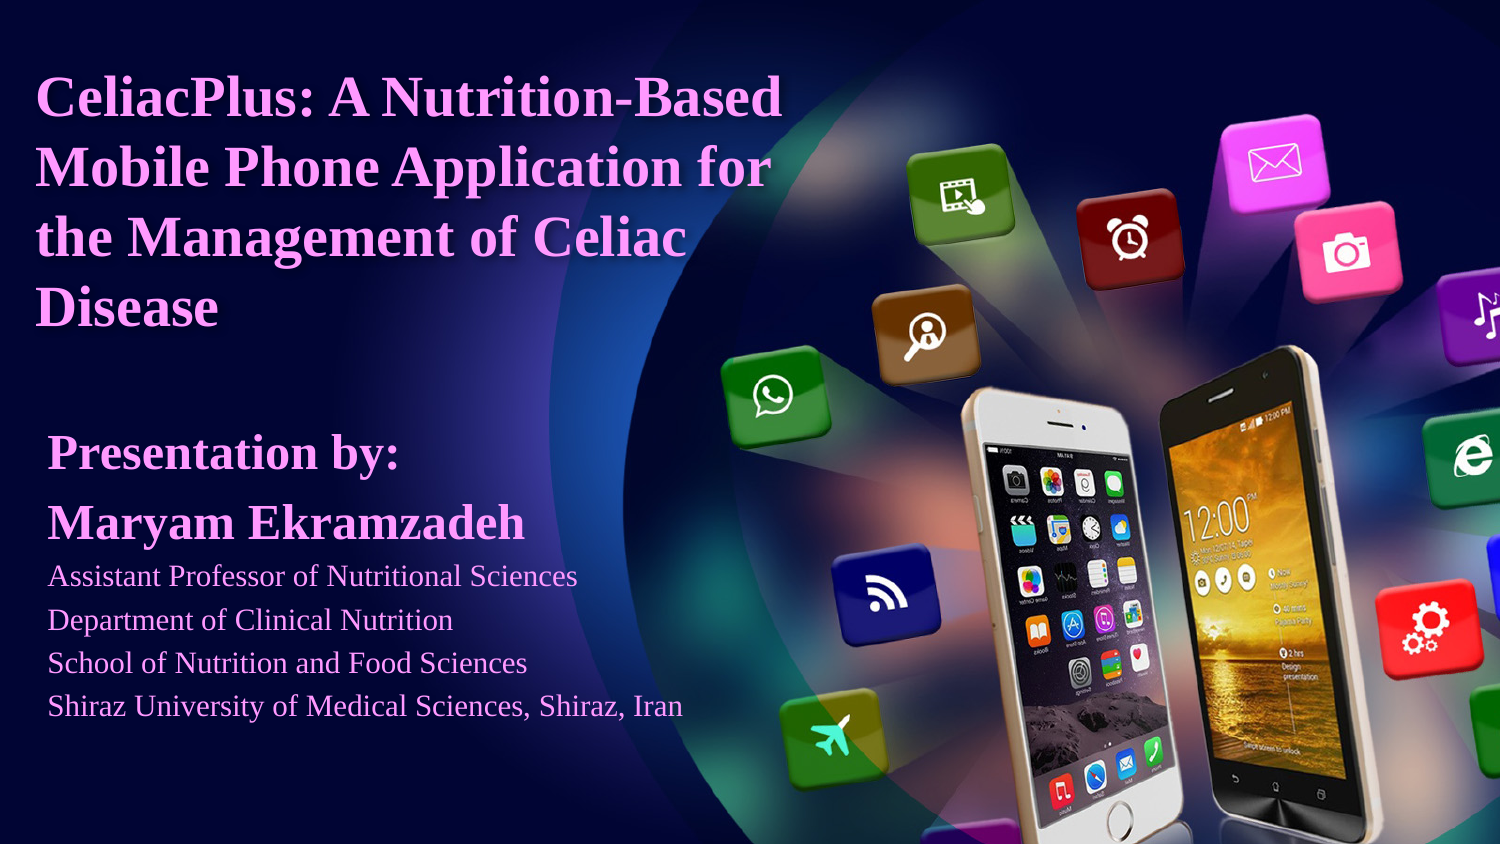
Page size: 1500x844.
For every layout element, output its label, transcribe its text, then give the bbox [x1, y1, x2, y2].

subtitle Presentation by: Maryam Ekramzadeh Assistant Professor of Nutritional Sciences Department of Clinical Nutrition School of Nutrition and Food Sciences Shiraz University of Medical Sciences, Shiraz, Iran [32, 411, 1353, 733]
title CeliacPlus: A Nutrition-Based Mobile Phone Application for the Management of Celiac Disease [20, 27, 843, 369]
picture [0, 0, 1500, 844]
